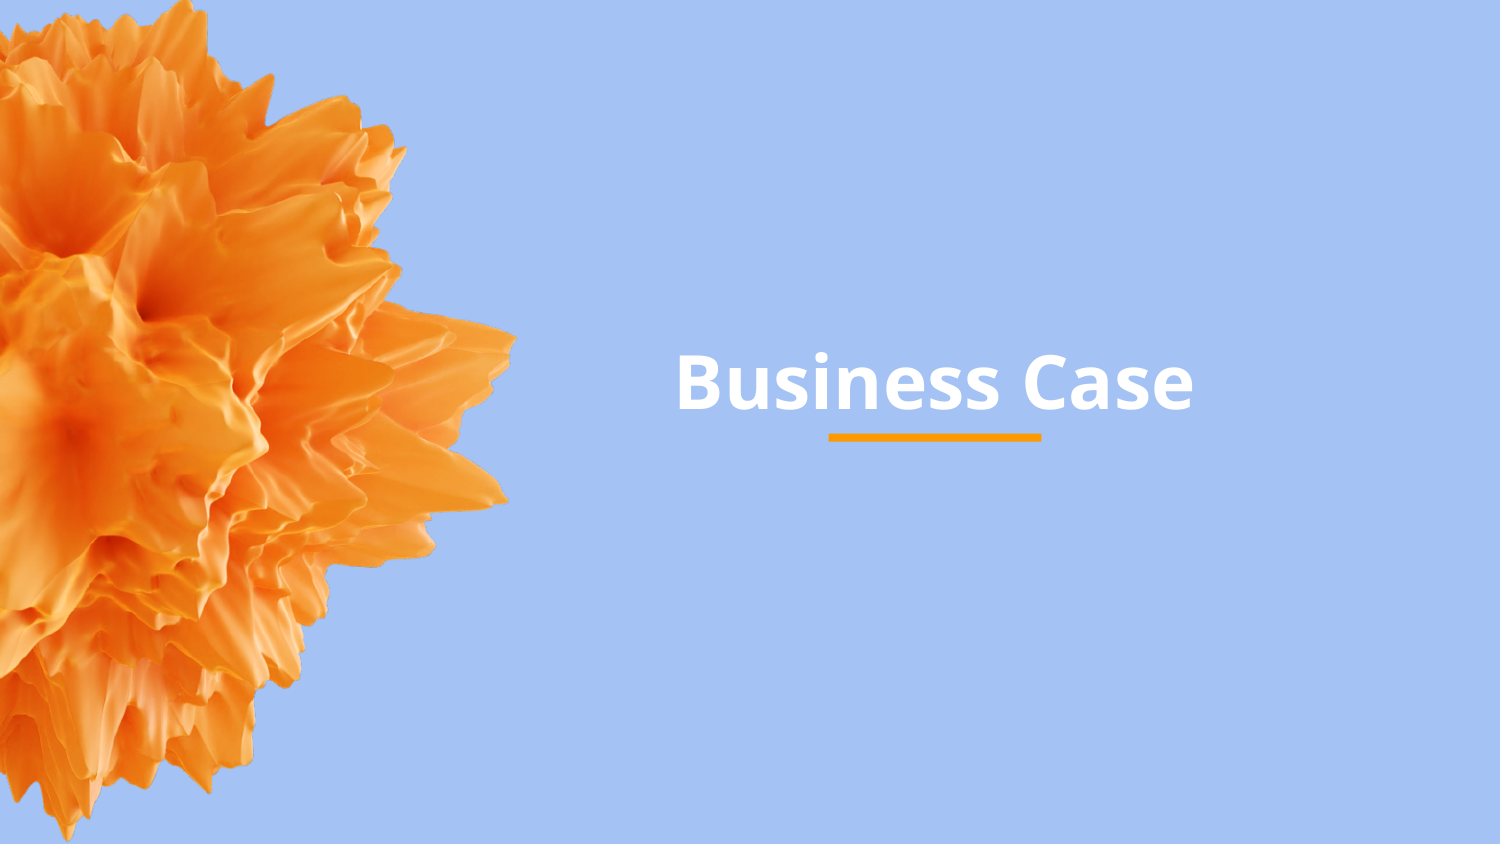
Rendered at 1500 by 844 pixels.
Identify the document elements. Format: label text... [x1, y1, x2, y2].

picture [0, 0, 523, 844]
text_box [828, 433, 1042, 442]
title Business Case [652, 310, 1218, 449]
